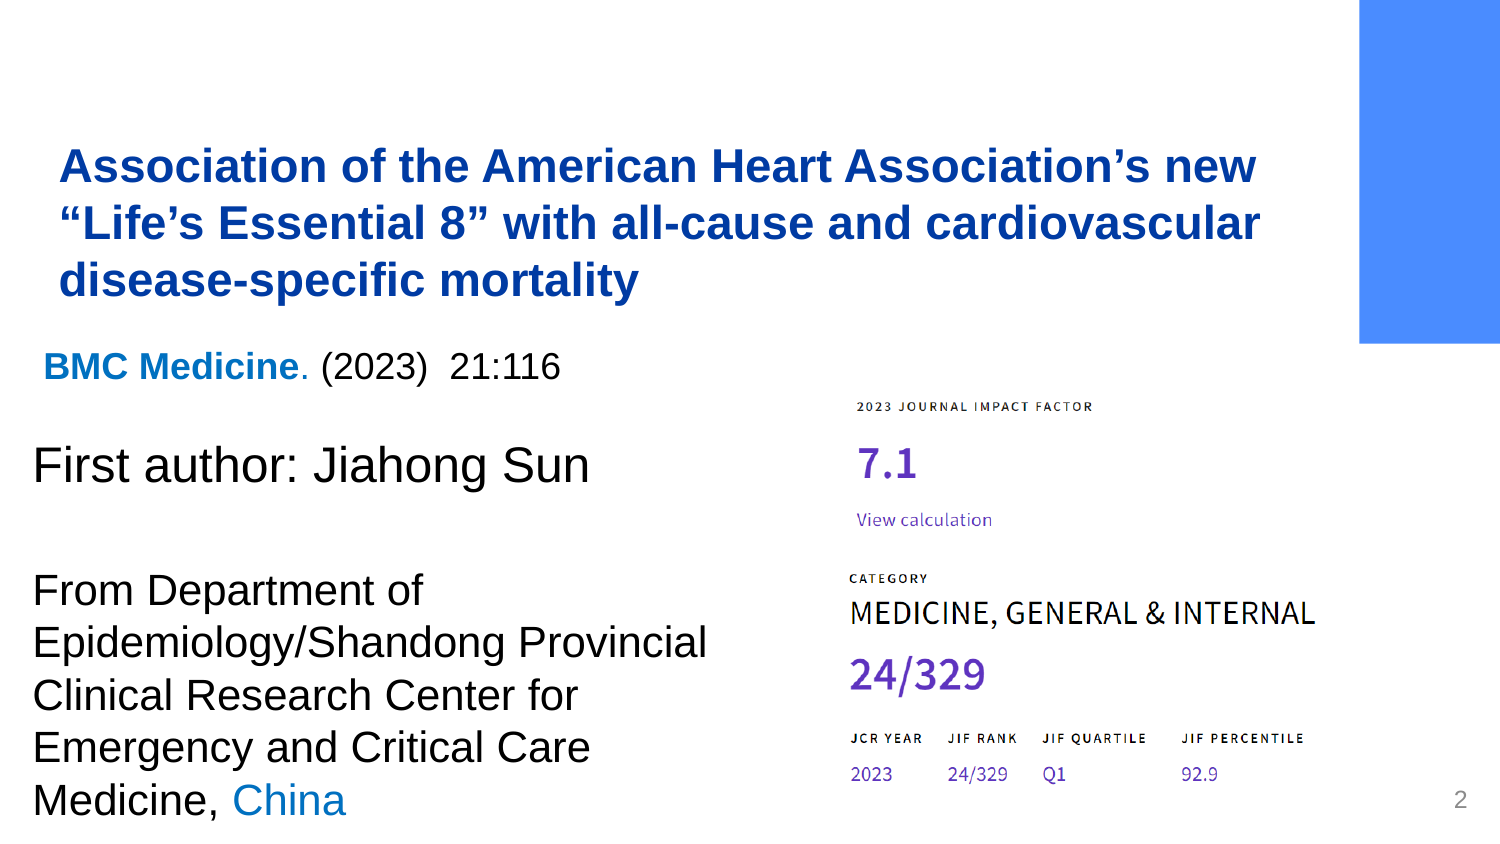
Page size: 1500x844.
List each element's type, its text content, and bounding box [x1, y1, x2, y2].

picture [838, 380, 1124, 536]
title Association of the American Heart Association’s new “Life’s Essential 8” with all-cause and cardiovascular disease-specific mortality [43, 118, 1359, 321]
text_box 2 [1032, 768, 1483, 829]
text_box First author: Jiahong Sun [17, 424, 770, 500]
text_box BMC Medicine. (2023) 21:116 [43, 342, 1238, 388]
text_box From Department of Epidemiology/Shandong Provincial Clinical Research Center for Emergency and Critical Care Medicine, China [17, 554, 770, 832]
picture [838, 554, 1324, 801]
